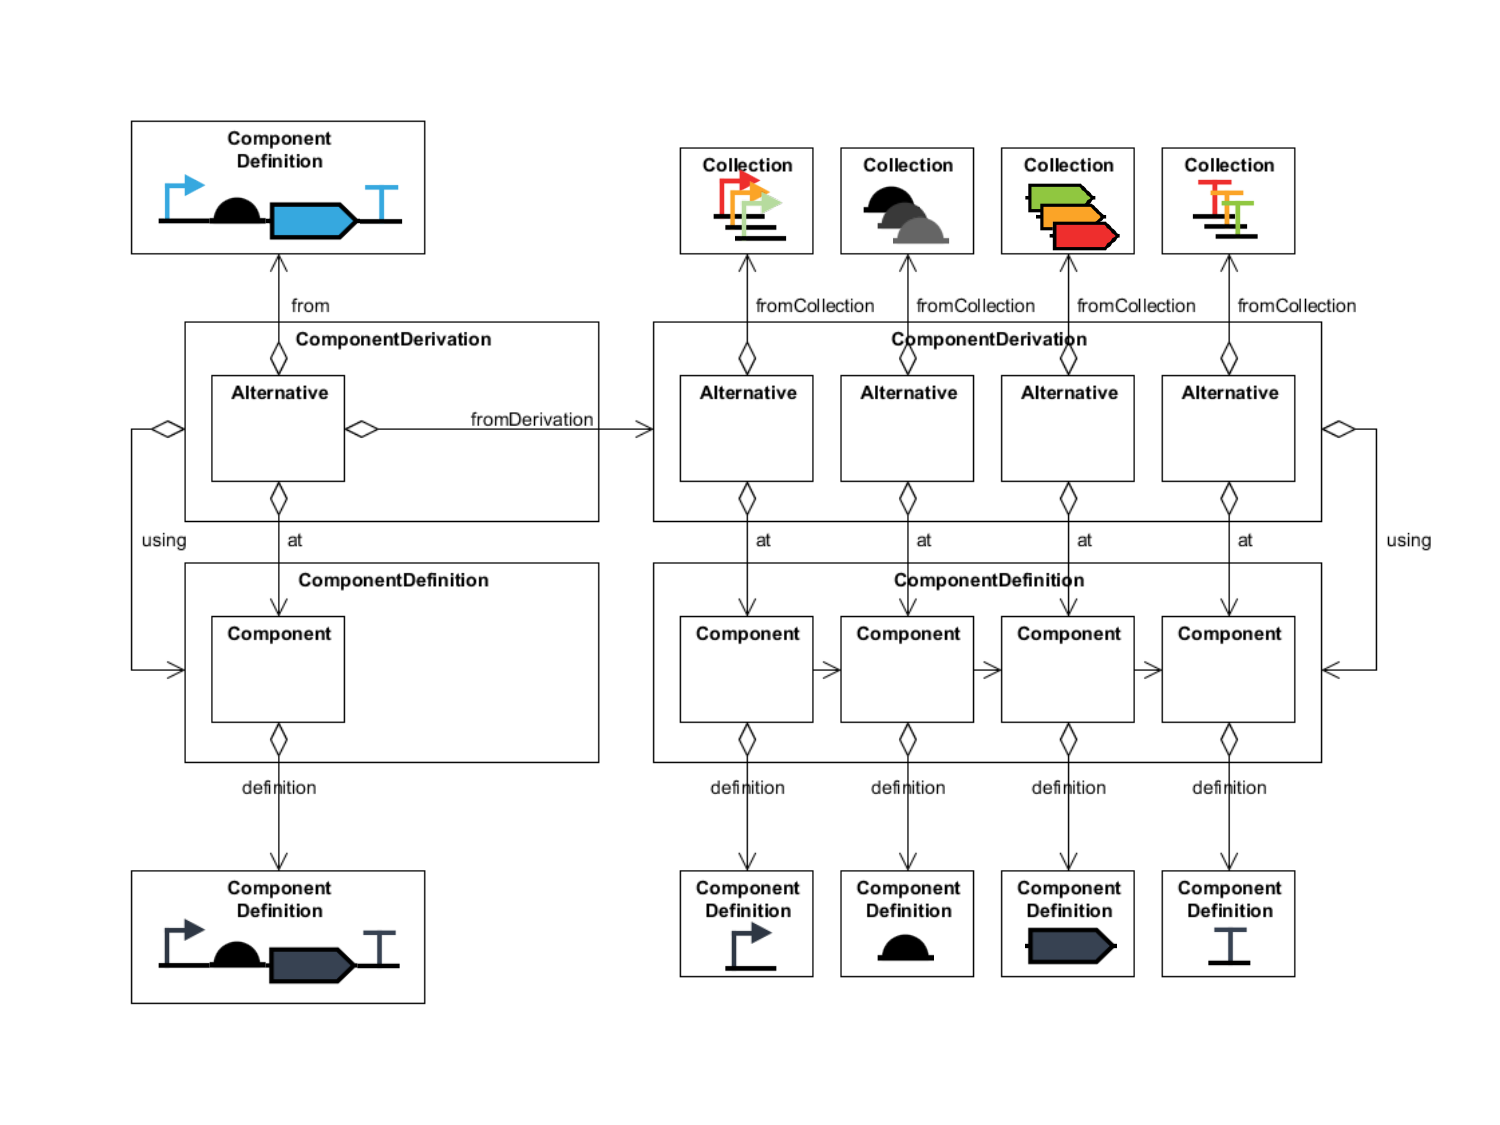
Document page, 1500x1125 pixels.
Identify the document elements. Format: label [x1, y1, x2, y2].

picture [24, 94, 1476, 1031]
